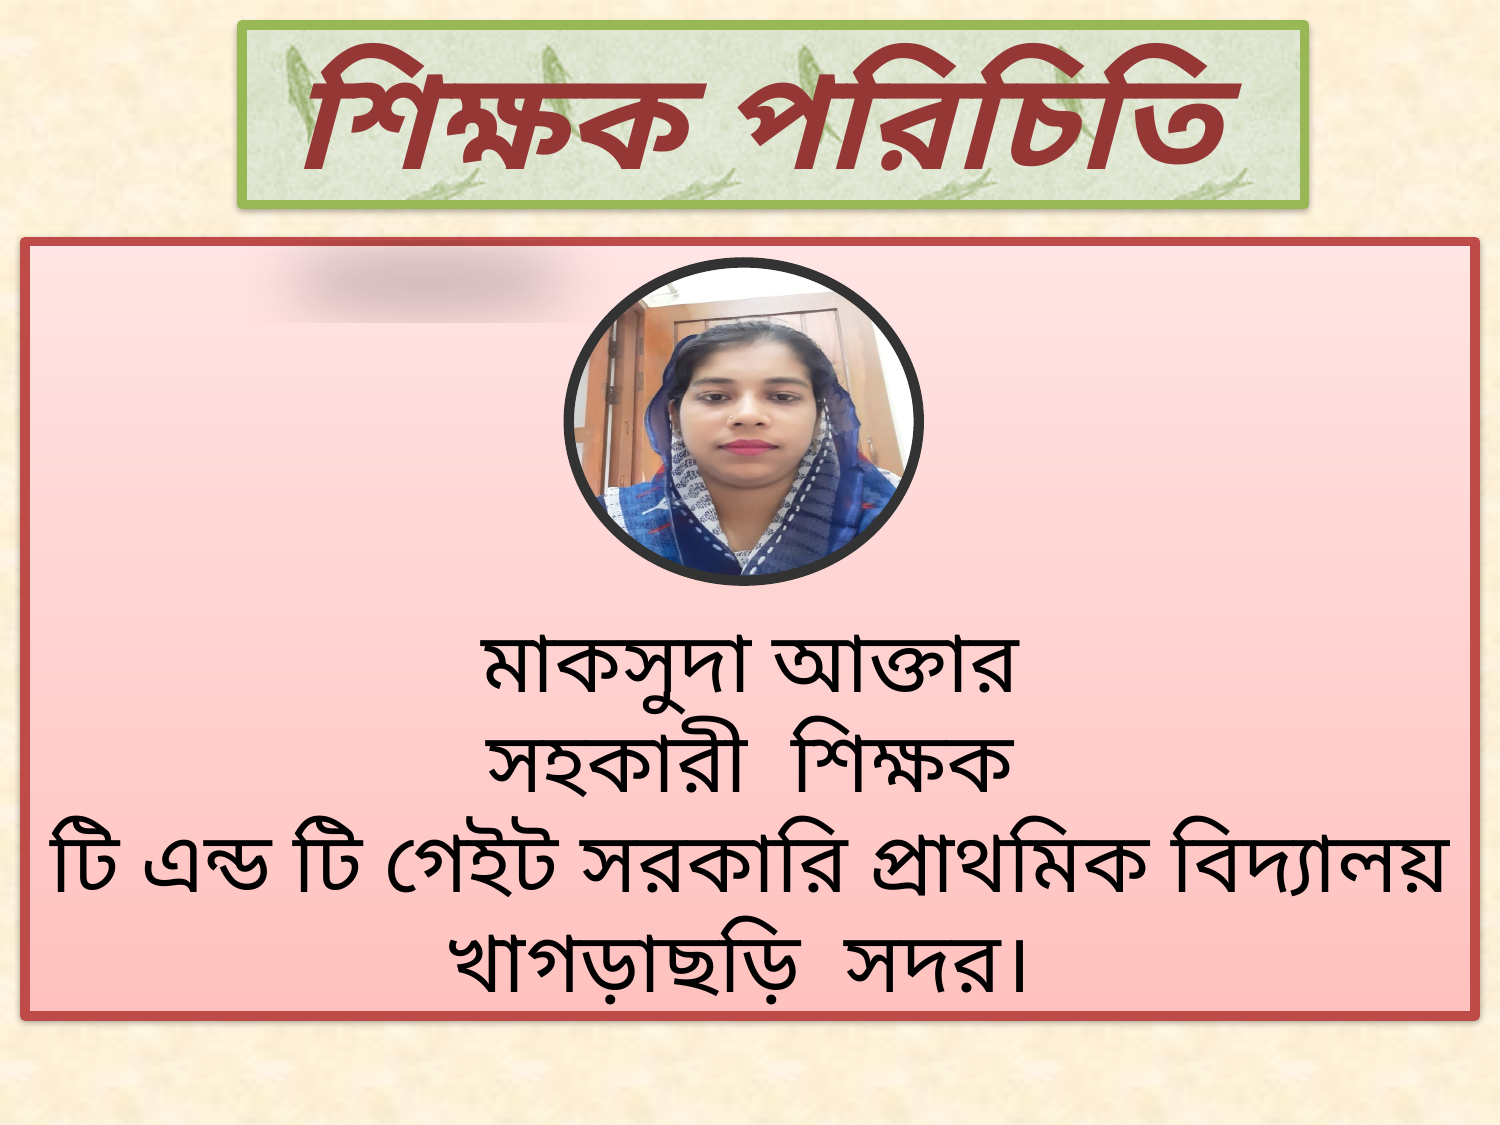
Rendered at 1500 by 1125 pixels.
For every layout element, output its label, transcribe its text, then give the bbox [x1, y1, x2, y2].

text_box মাকসুদা আক্তার সহকারী শিক্ষক টি এন্ড টি গেইট সরকারি প্রাথমিক বিদ্যালয় খাগড়াছড়ি সদর। [24, 241, 1476, 1017]
text_box শিক্ষক পরিচিতি [241, 24, 1305, 205]
picture [0, 0, 1500, 1125]
